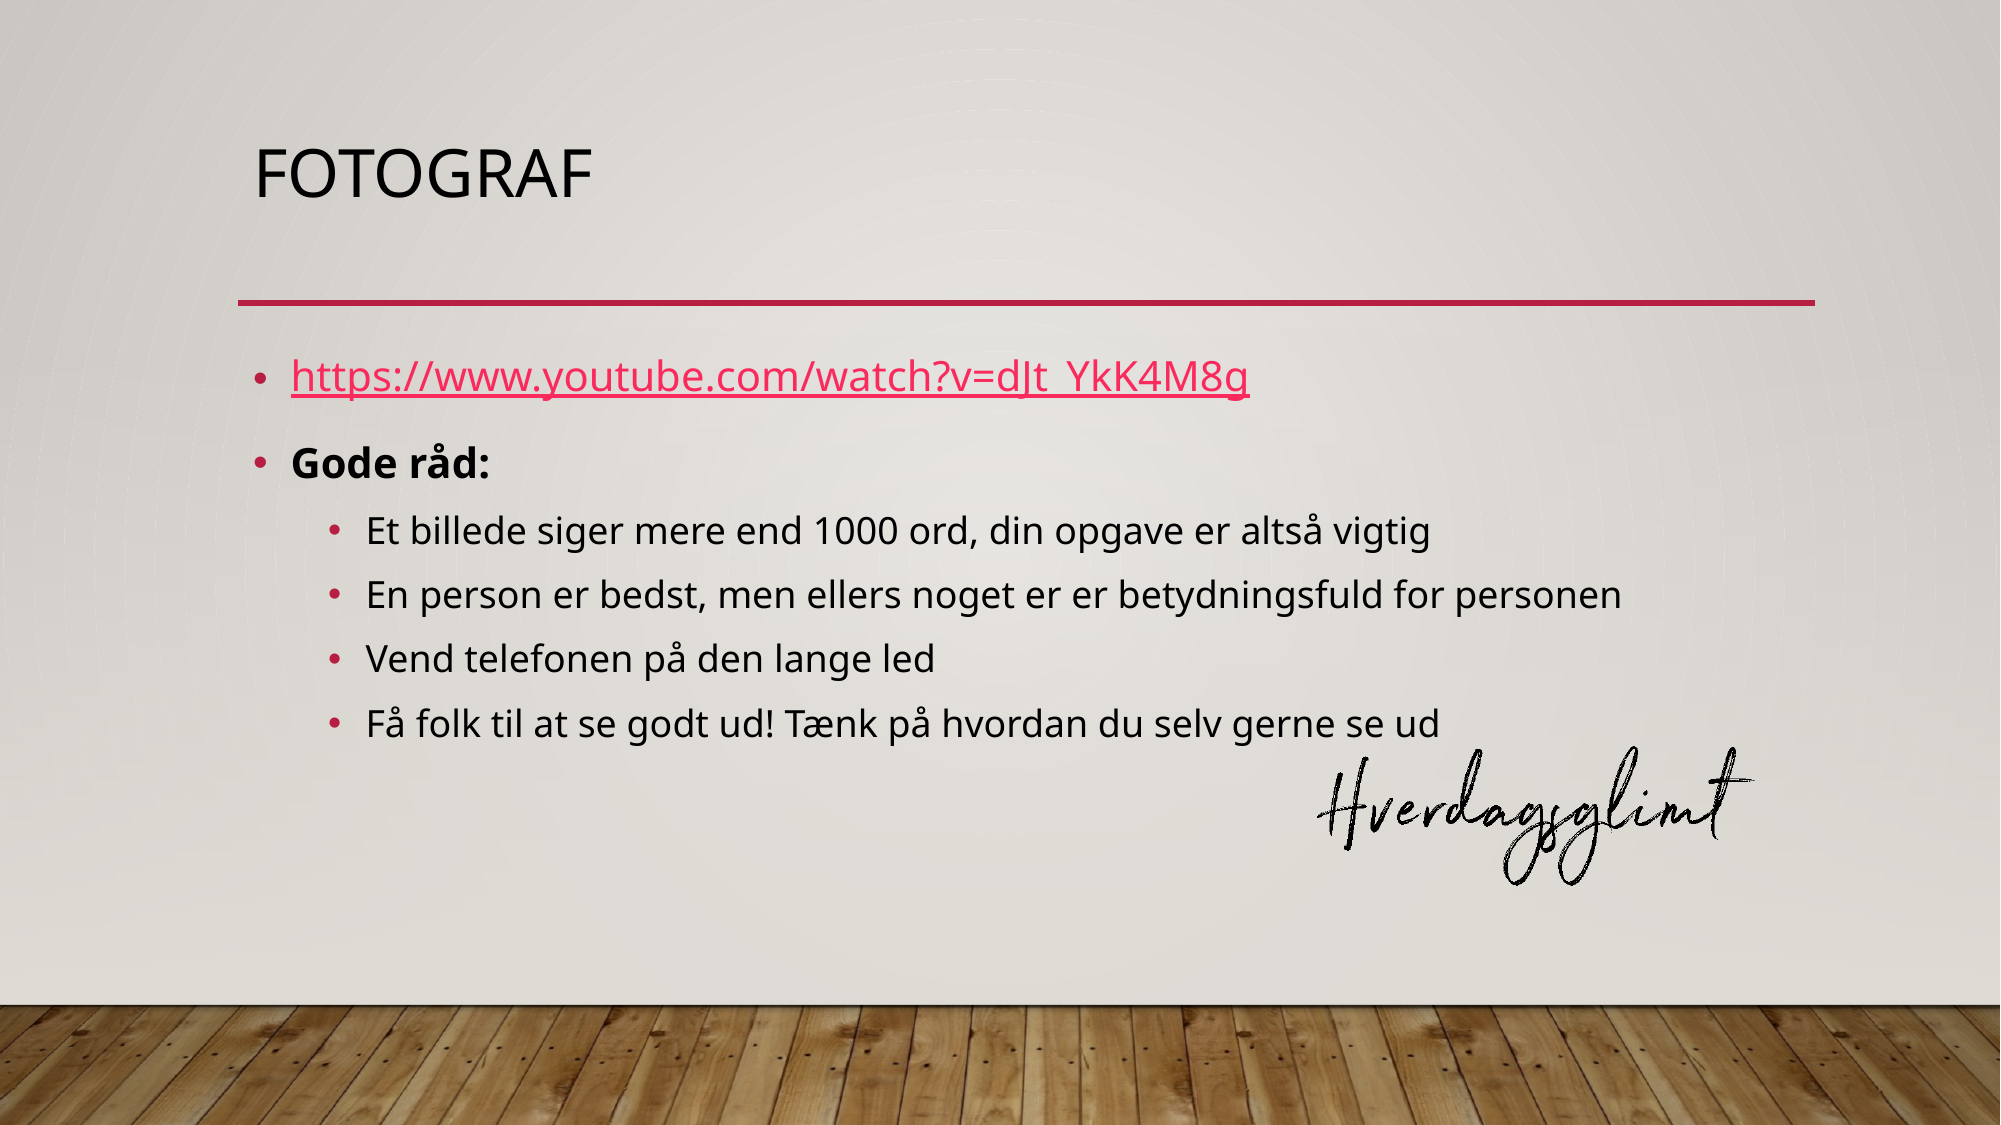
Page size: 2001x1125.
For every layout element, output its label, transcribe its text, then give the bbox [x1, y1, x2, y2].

title Fotograf [238, 131, 1814, 305]
list https://www.youtube.com/watch?v=dJt_YkK4M8g Gode råd: Et billede siger mere end 1000 ord, din opgave er altså vigtig En person er bedst, men ellers noget er er betydningsfuld for personen Vend telefonen på den lange led Få folk til at se godt ud! Tænk på hvordan du selv gerne se ud [238, 330, 1814, 897]
picture [1226, 739, 1847, 894]
picture [0, 1005, 2000, 1125]
